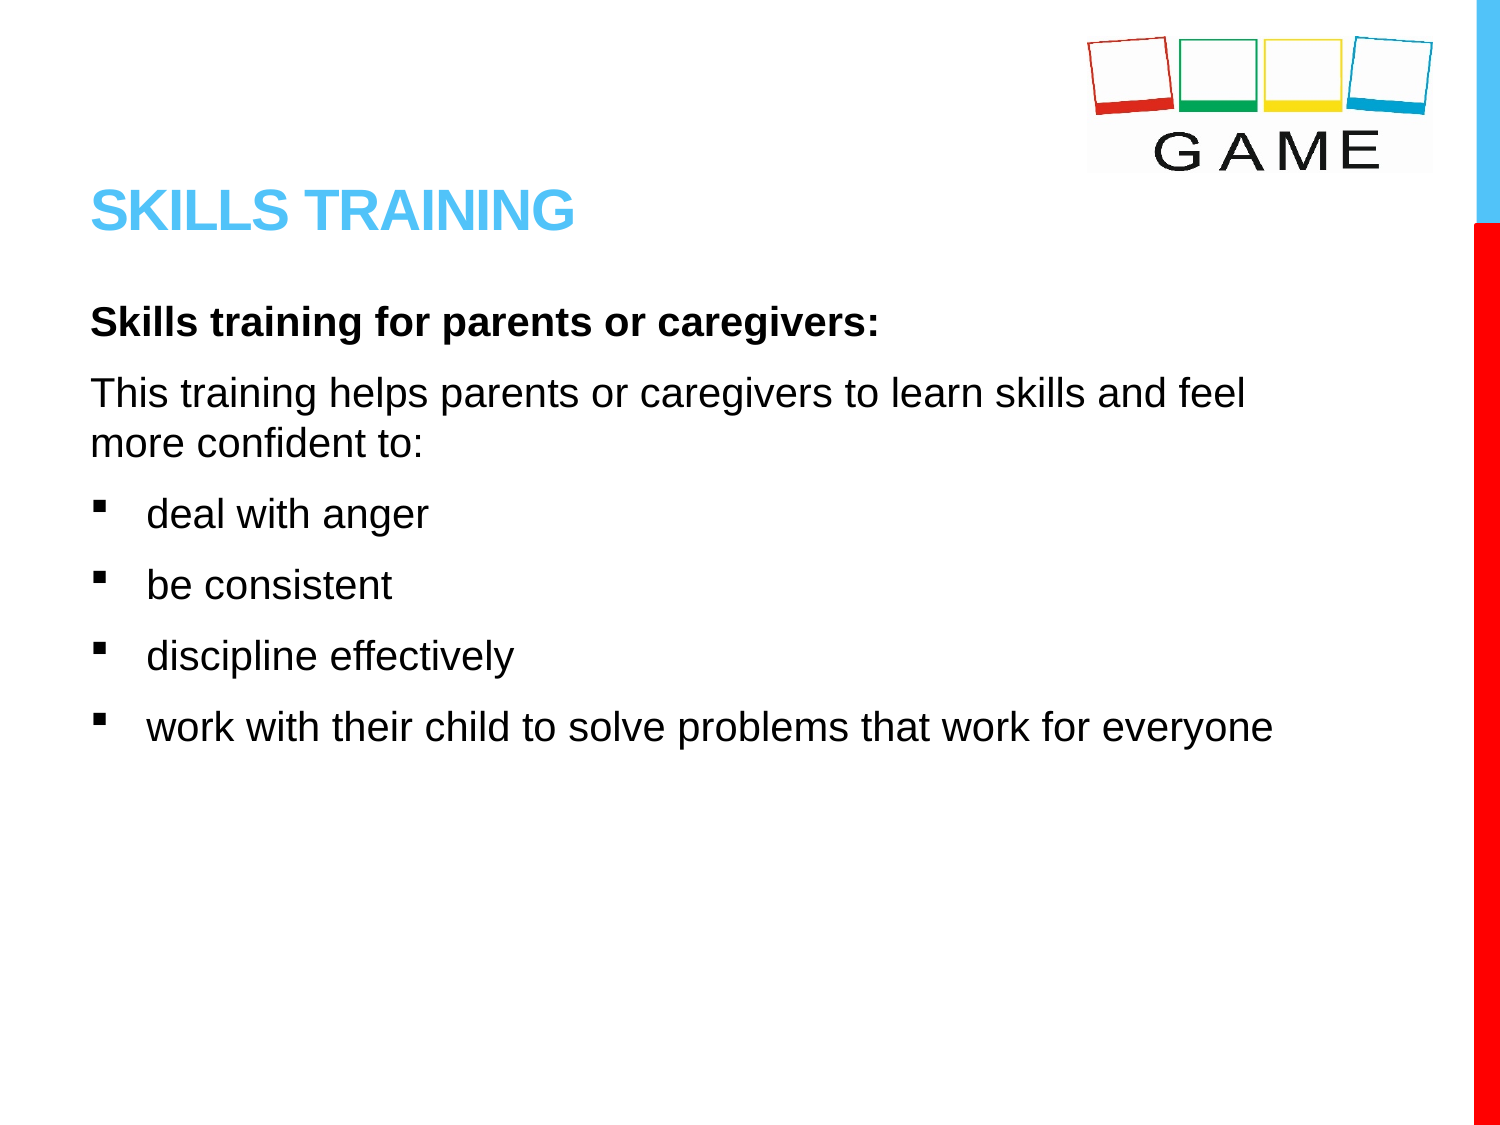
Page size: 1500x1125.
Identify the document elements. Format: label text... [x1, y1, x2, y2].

picture [1087, 36, 1433, 173]
list Skills training for parents or caregivers: This training helps parents or caregivers to learn skills and feel more confident to: deal with anger be consistent discipline effectively work with their child to solve problems that work for everyone [75, 287, 1325, 1005]
title Skills training [75, 25, 1025, 250]
